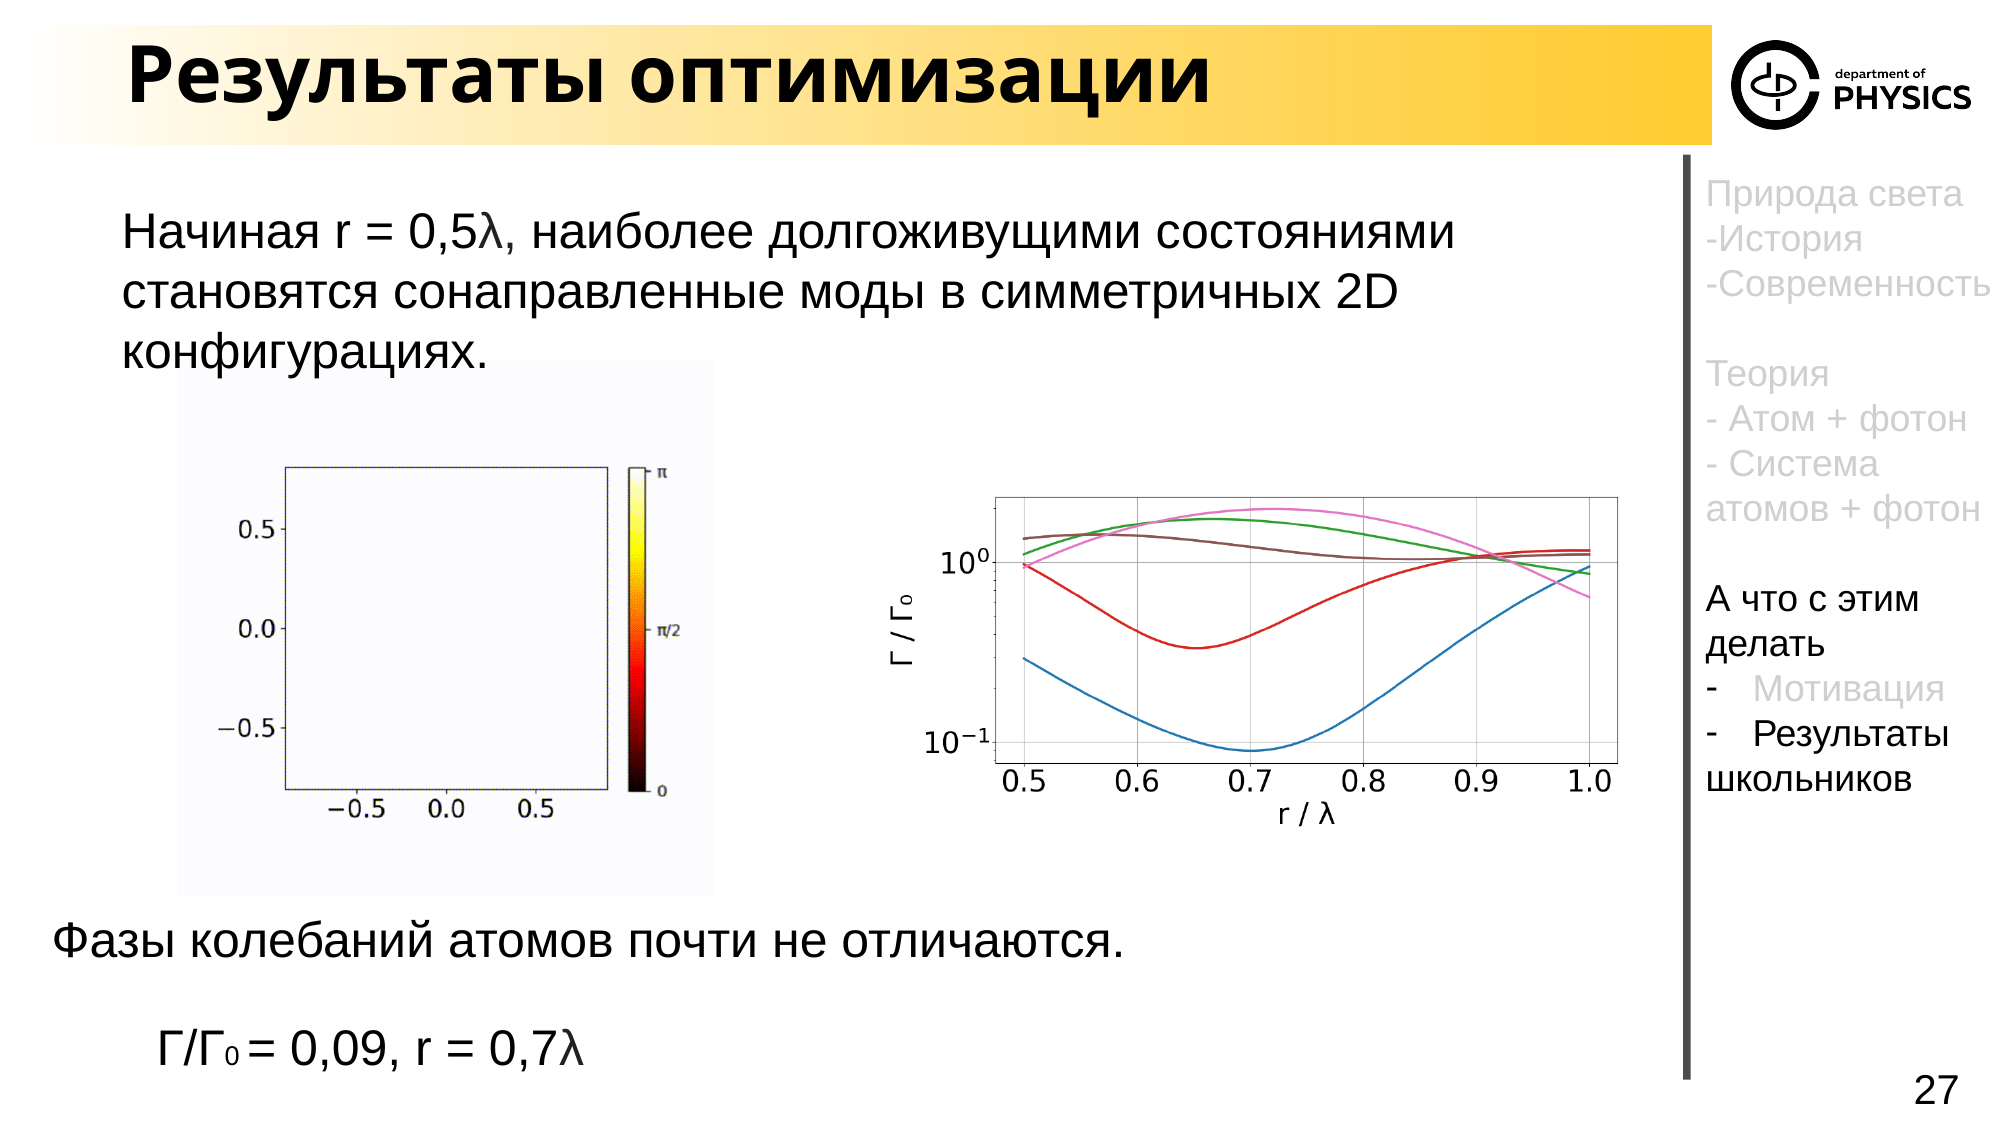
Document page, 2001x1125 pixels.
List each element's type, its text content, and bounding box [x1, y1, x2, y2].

text_box [1683, 154, 1691, 1080]
slide_number 27 [1524, 1057, 1975, 1118]
picture [177, 359, 714, 896]
text_box [18, 25, 1712, 145]
text_box Фазы колебаний атомов почти не отличаются. [36, 892, 1353, 1125]
picture [1730, 40, 1971, 130]
text_box Начиная r = 0,5λ, наиболее долгоживущими состояниями становятся сонаправленные моды в симметричных 2D конфигурациях. [106, 191, 1623, 506]
picture [883, 490, 1624, 836]
text_box Природа света -История -Современность Теория - Атом + фотон - Система атомов + фотон А что с этим делать Мотивация Результаты школьников [1690, 161, 2000, 964]
text_box Результаты оптимизации [110, 15, 1666, 126]
